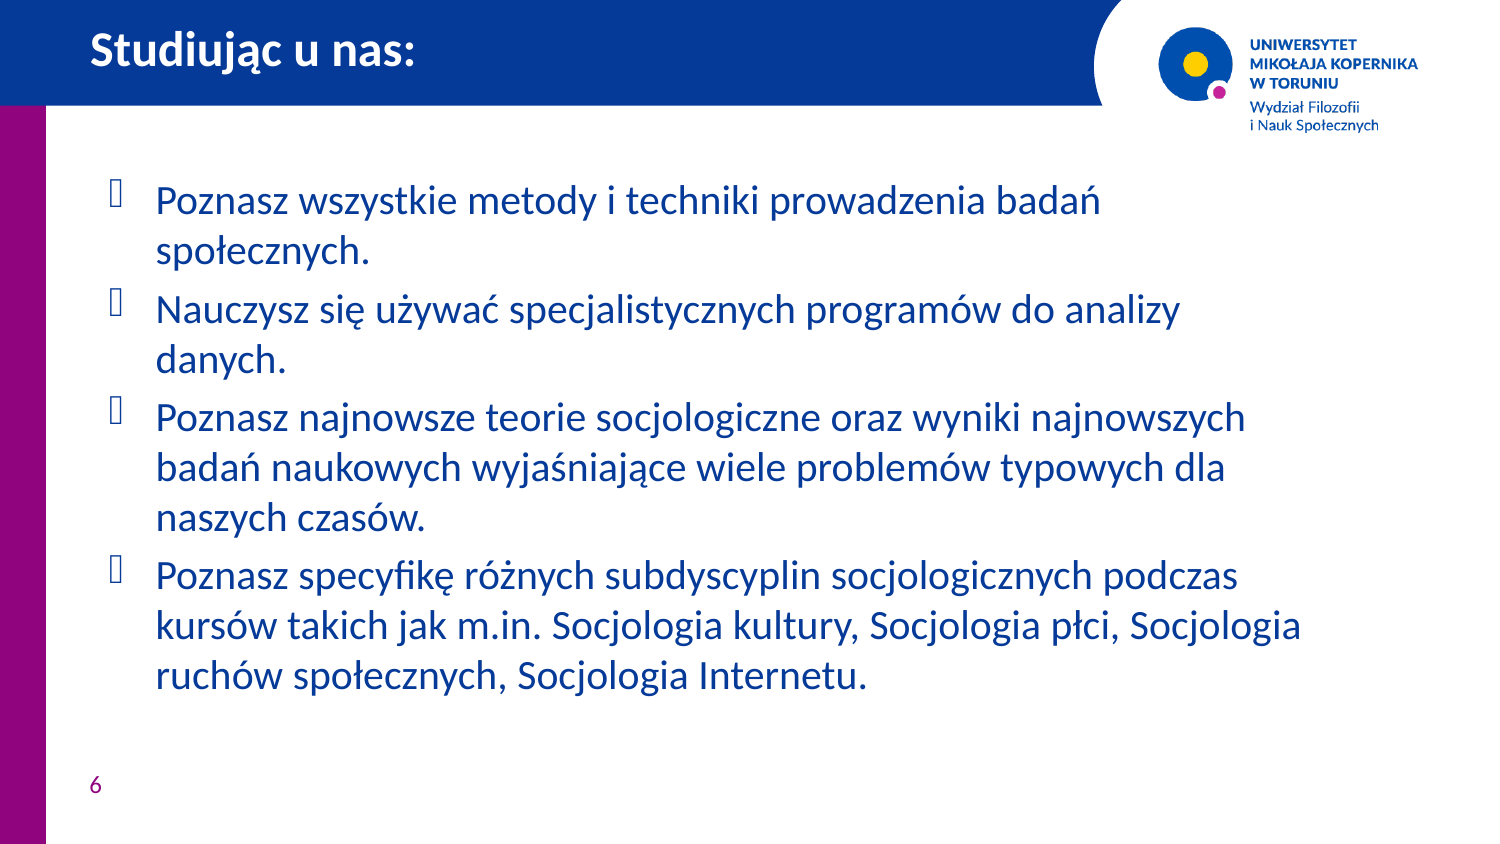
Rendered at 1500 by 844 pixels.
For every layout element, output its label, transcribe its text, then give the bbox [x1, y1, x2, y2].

list Poznasz wszystkie metody i techniki prowadzenia badań społecznych. Nauczysz się używać specjalistycznych programów do analizy danych. Poznasz najnowsze teorie socjologiczne oraz wyniki najnowszych badań naukowych wyjaśniające wiele problemów typowych dla naszych czasów. Poznasz specyfikę różnych subdyscyplin socjologicznych podczas kursów takich jak m.in. Socjologia kultury, Socjologia płci, Socjologia ruchów społecznych, Socjologia Internetu. [93, 165, 1336, 751]
list Studiując u nas: [75, 8, 1040, 52]
picture [1136, 5, 1465, 152]
